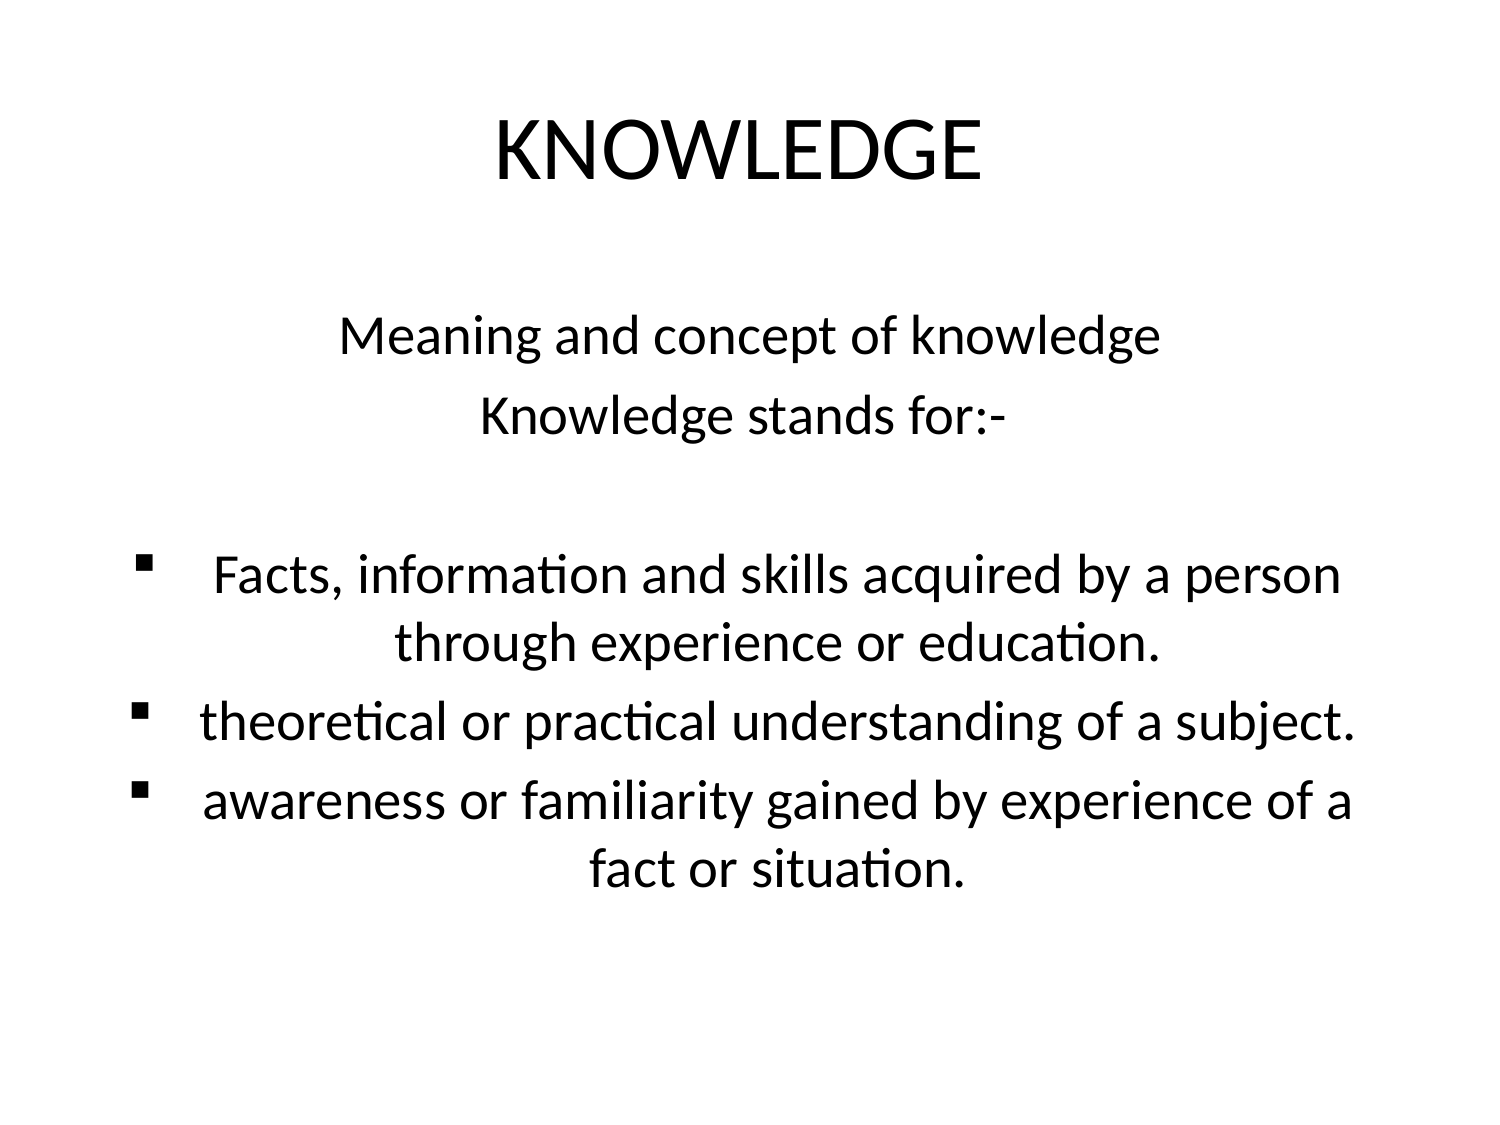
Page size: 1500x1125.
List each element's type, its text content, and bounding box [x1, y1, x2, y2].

title KNOWLEDGE [112, 78, 1388, 209]
subtitle Meaning and concept of knowledge Knowledge stands for:- Facts, information and skills acquired by a person through experience or education. theoretical or practical understanding of a subject. awareness or familiarity gained by experience of a fact or situation. [112, 290, 1376, 976]
